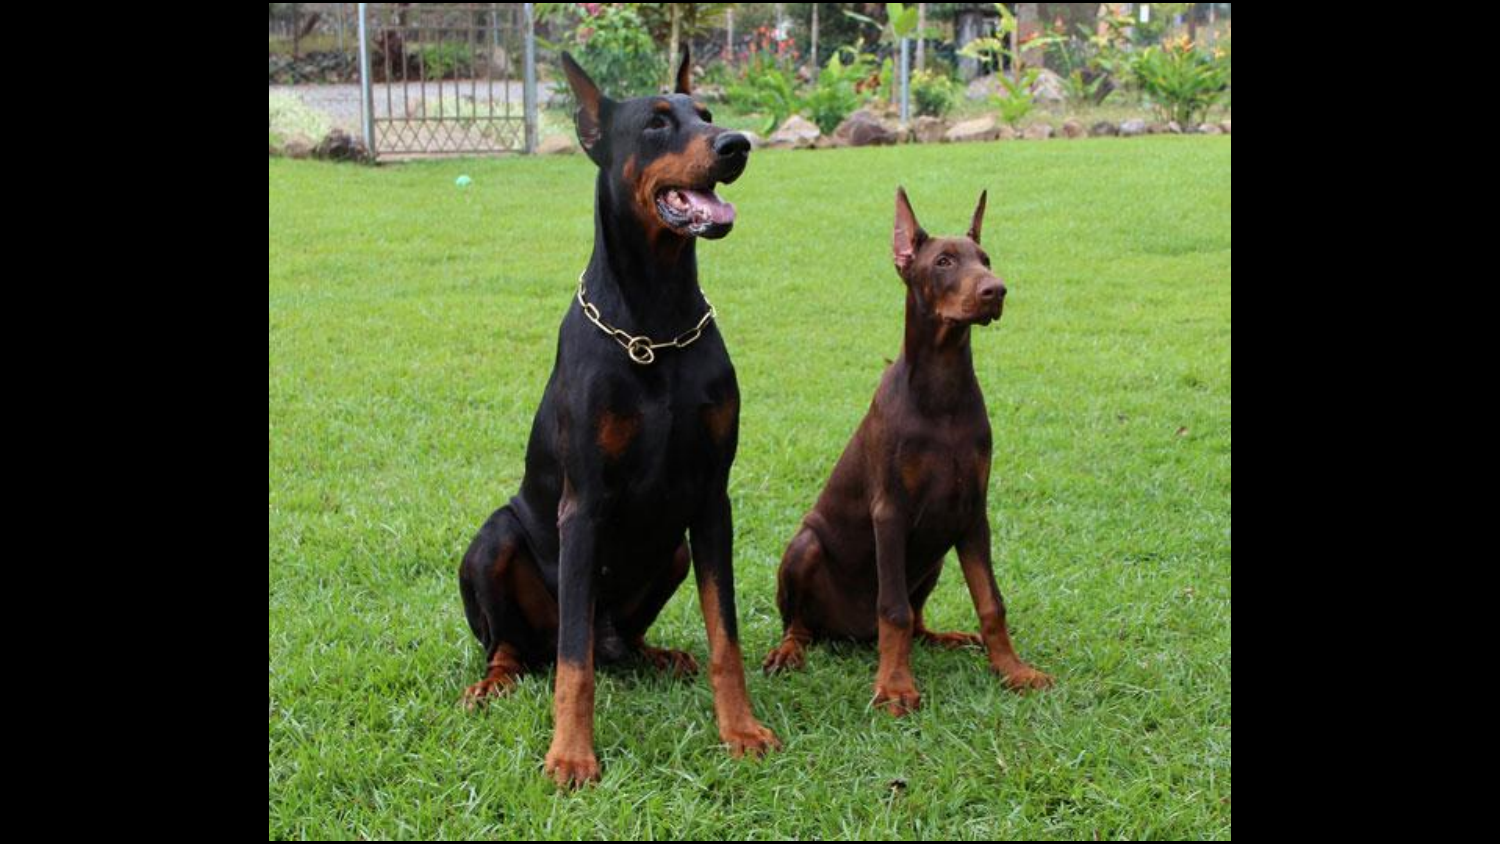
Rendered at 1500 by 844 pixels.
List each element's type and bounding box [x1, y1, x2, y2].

picture [269, 2, 1231, 841]
